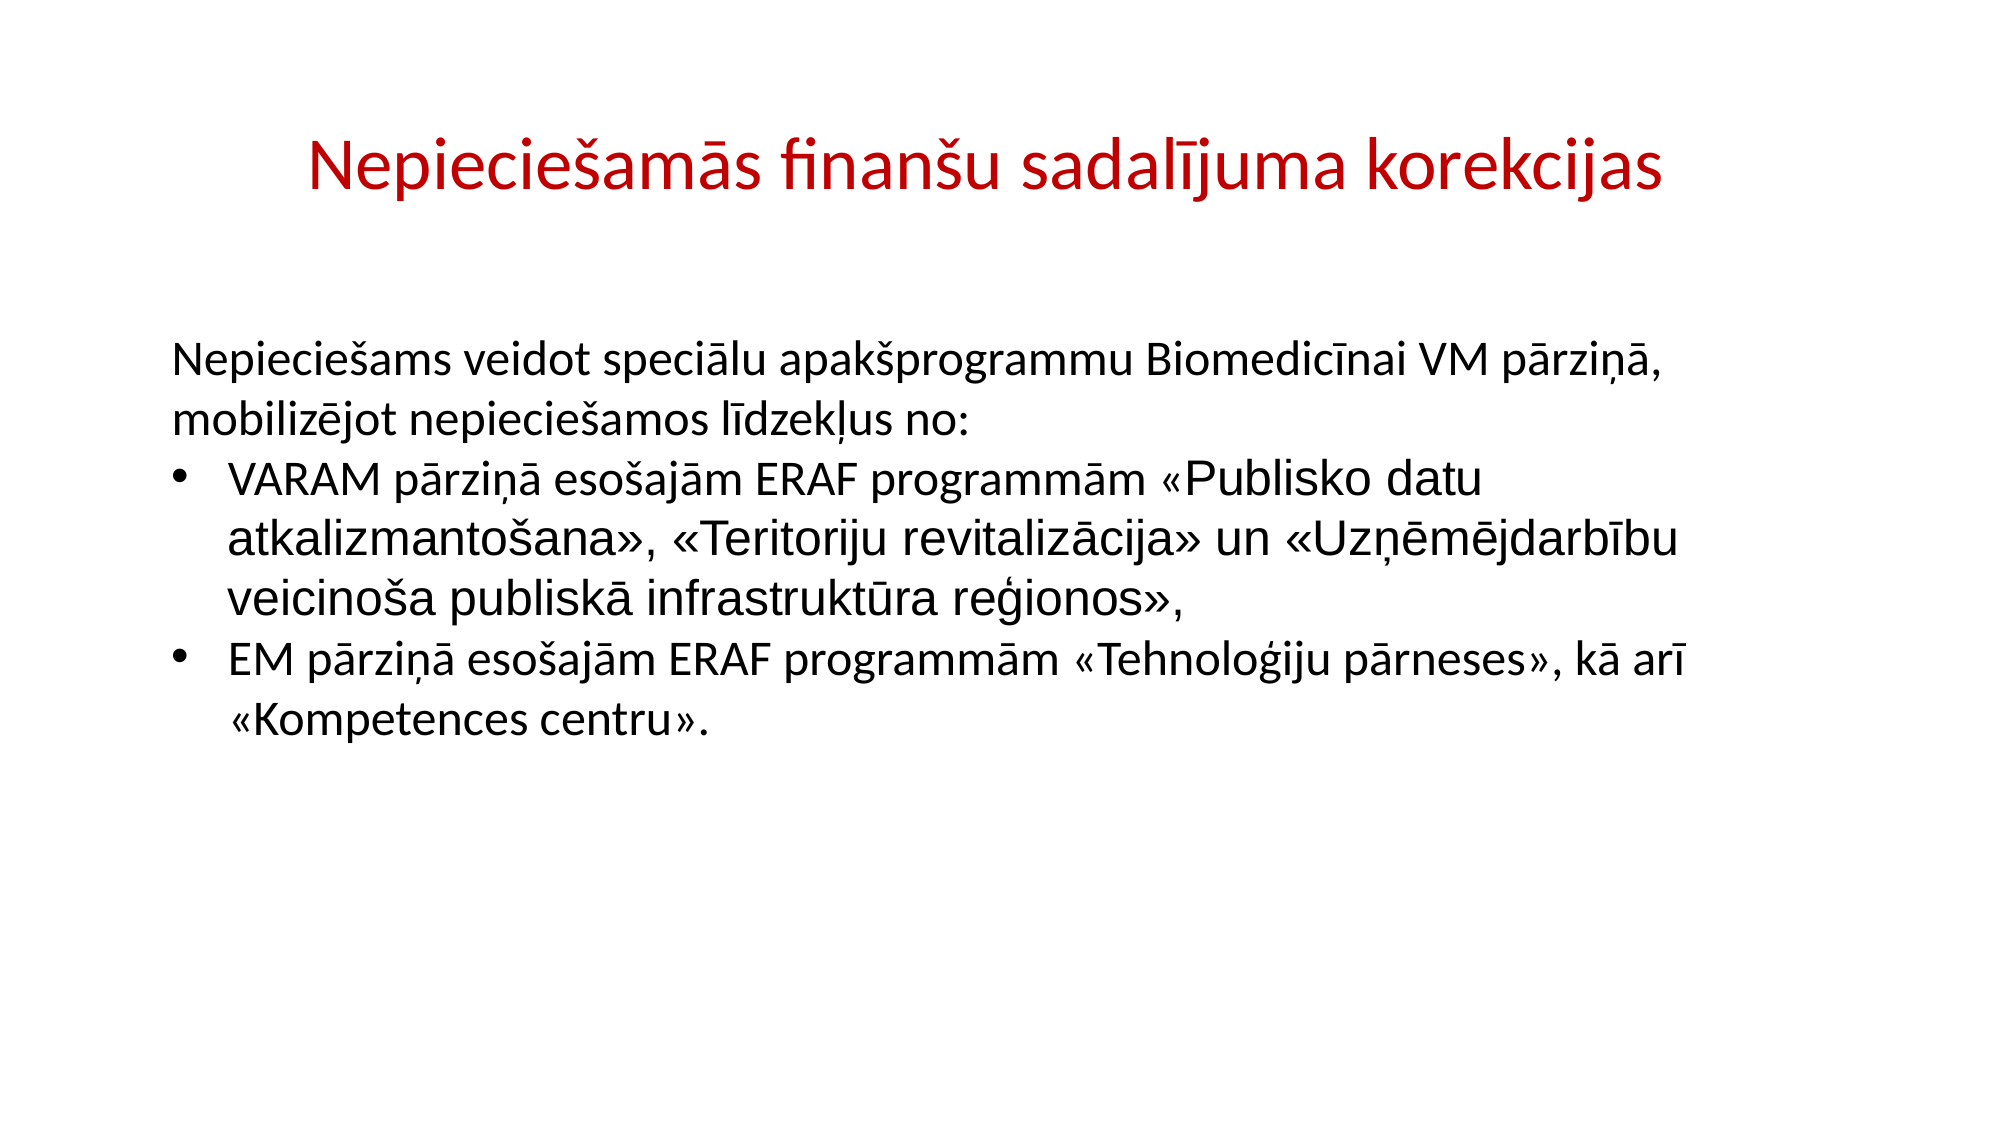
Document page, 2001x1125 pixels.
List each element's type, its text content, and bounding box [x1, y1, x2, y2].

text_box Nepieciešamās finanšu sadalījuma korekcijas [141, 106, 1848, 212]
text_box Nepieciešams veidot speciālu apakšprogrammu Biomedicīnai VM pārziņā, mobilizējot nepieciešamos līdzekļus no: VARAM pārziņā esošajām ERAF programmām «Publisko datu atkalizmantošana», «Teritoriju revitalizācija» un «Uzņēmējdarbību veicinoša publiskā infrastruktūra reģionos», EM pārziņā esošajām ERAF programmām «Tehnoloģiju pārneses», kā arī «Kompetences centru». [156, 318, 1842, 813]
